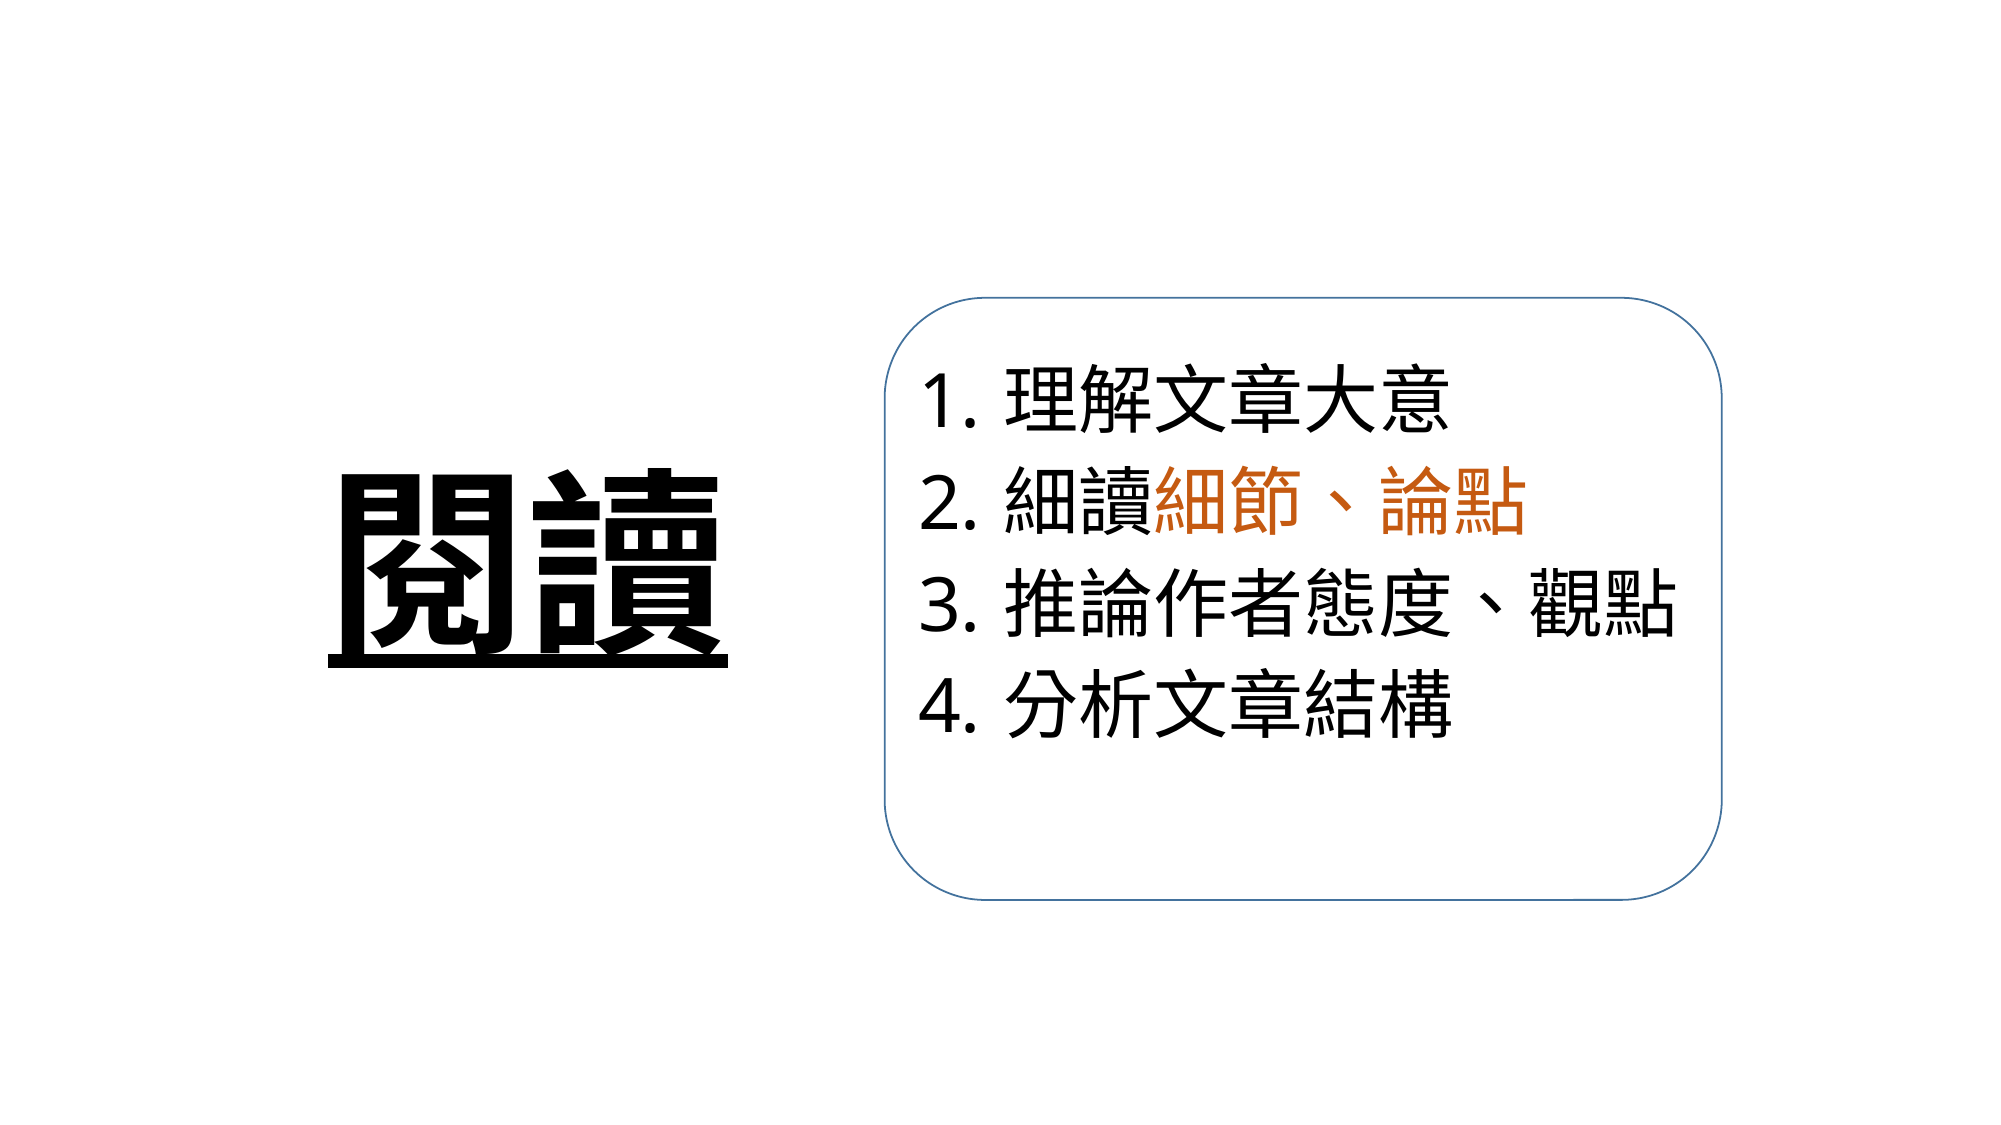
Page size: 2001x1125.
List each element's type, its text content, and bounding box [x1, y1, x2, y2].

title 閱讀 [312, 465, 788, 683]
list 理解文章大意 細讀細節、論點 推論作者態度、觀點 分析文章結構 [903, 355, 1984, 806]
text_box [883, 296, 1723, 901]
